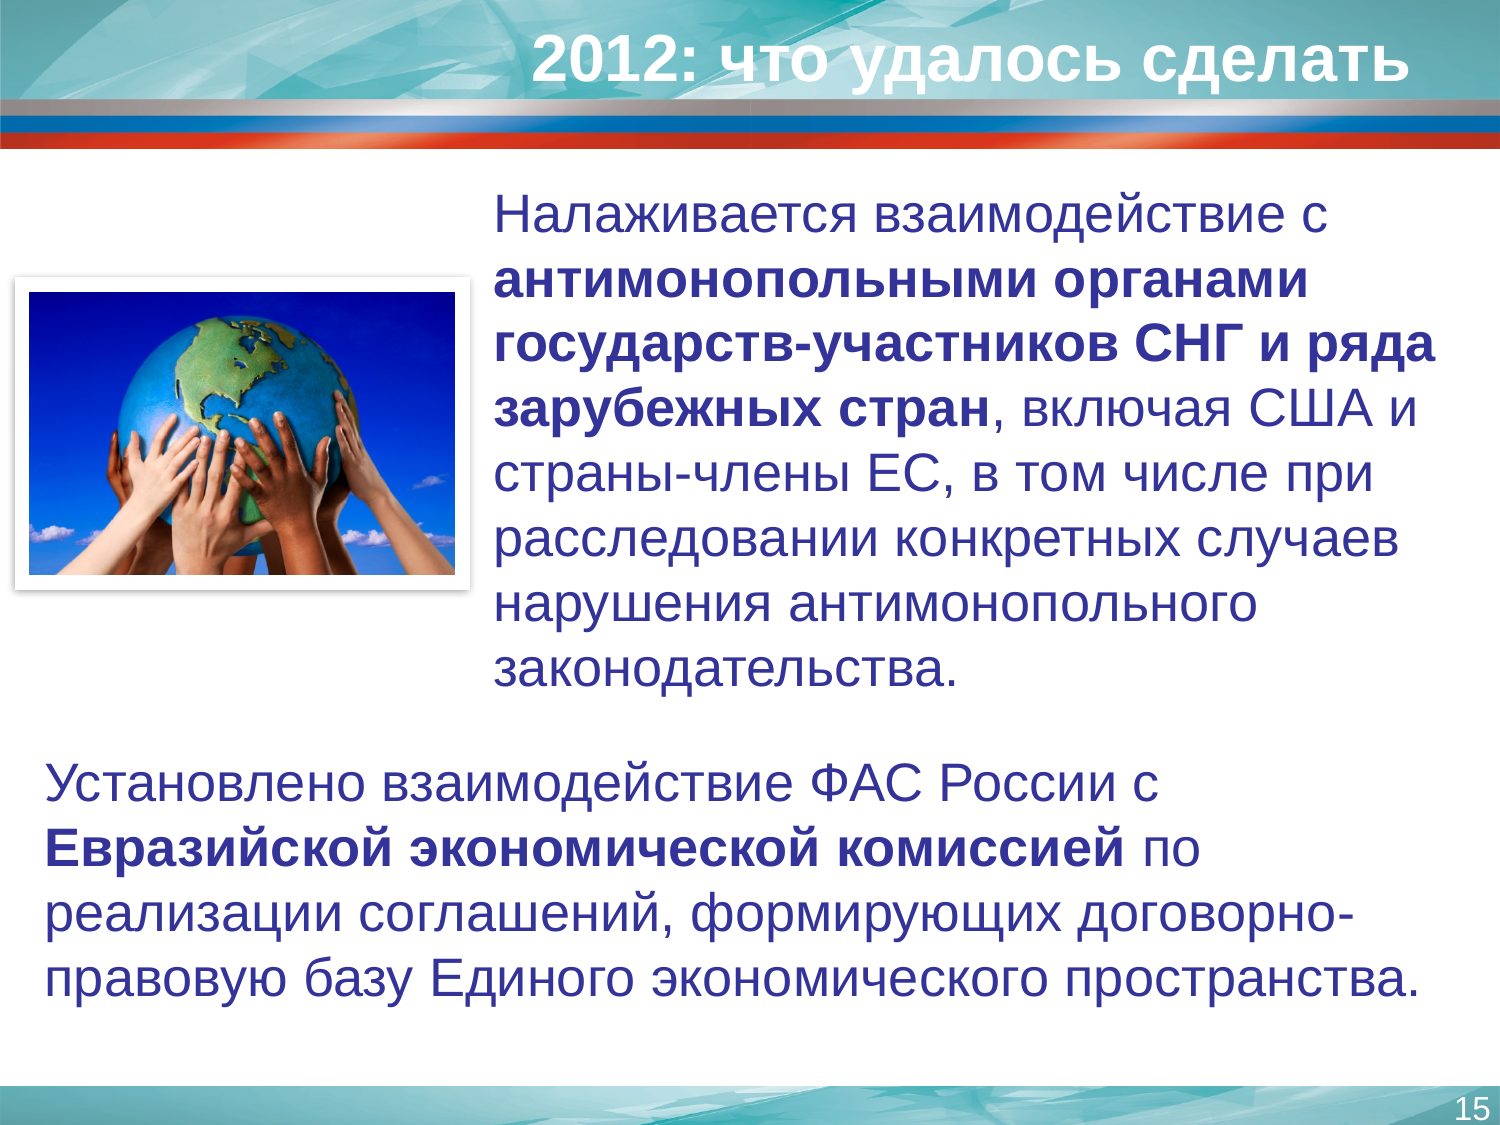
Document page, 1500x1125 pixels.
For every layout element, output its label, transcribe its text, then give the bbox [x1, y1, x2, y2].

list Налаживается взаимодействие с антимонопольными органами государств-участников СНГ и ряда зарубежных стран, включая США и страны-члены ЕС, в том числе при расследовании конкретных случаев нарушения антимонопольного законодательства. [478, 170, 1471, 739]
picture [0, 1086, 1155, 1125]
title 2012: что удалось сделать [64, 0, 1427, 114]
text_box Установлено взаимодействие ФАС России с Евразийской экономической комиссией по реализации соглашений, формирующих договорно-правовую базу Единого экономического пространства. [29, 739, 1471, 1059]
picture [0, 0, 1500, 149]
slide_number 15 [1155, 1079, 1500, 1125]
picture [29, 291, 456, 576]
